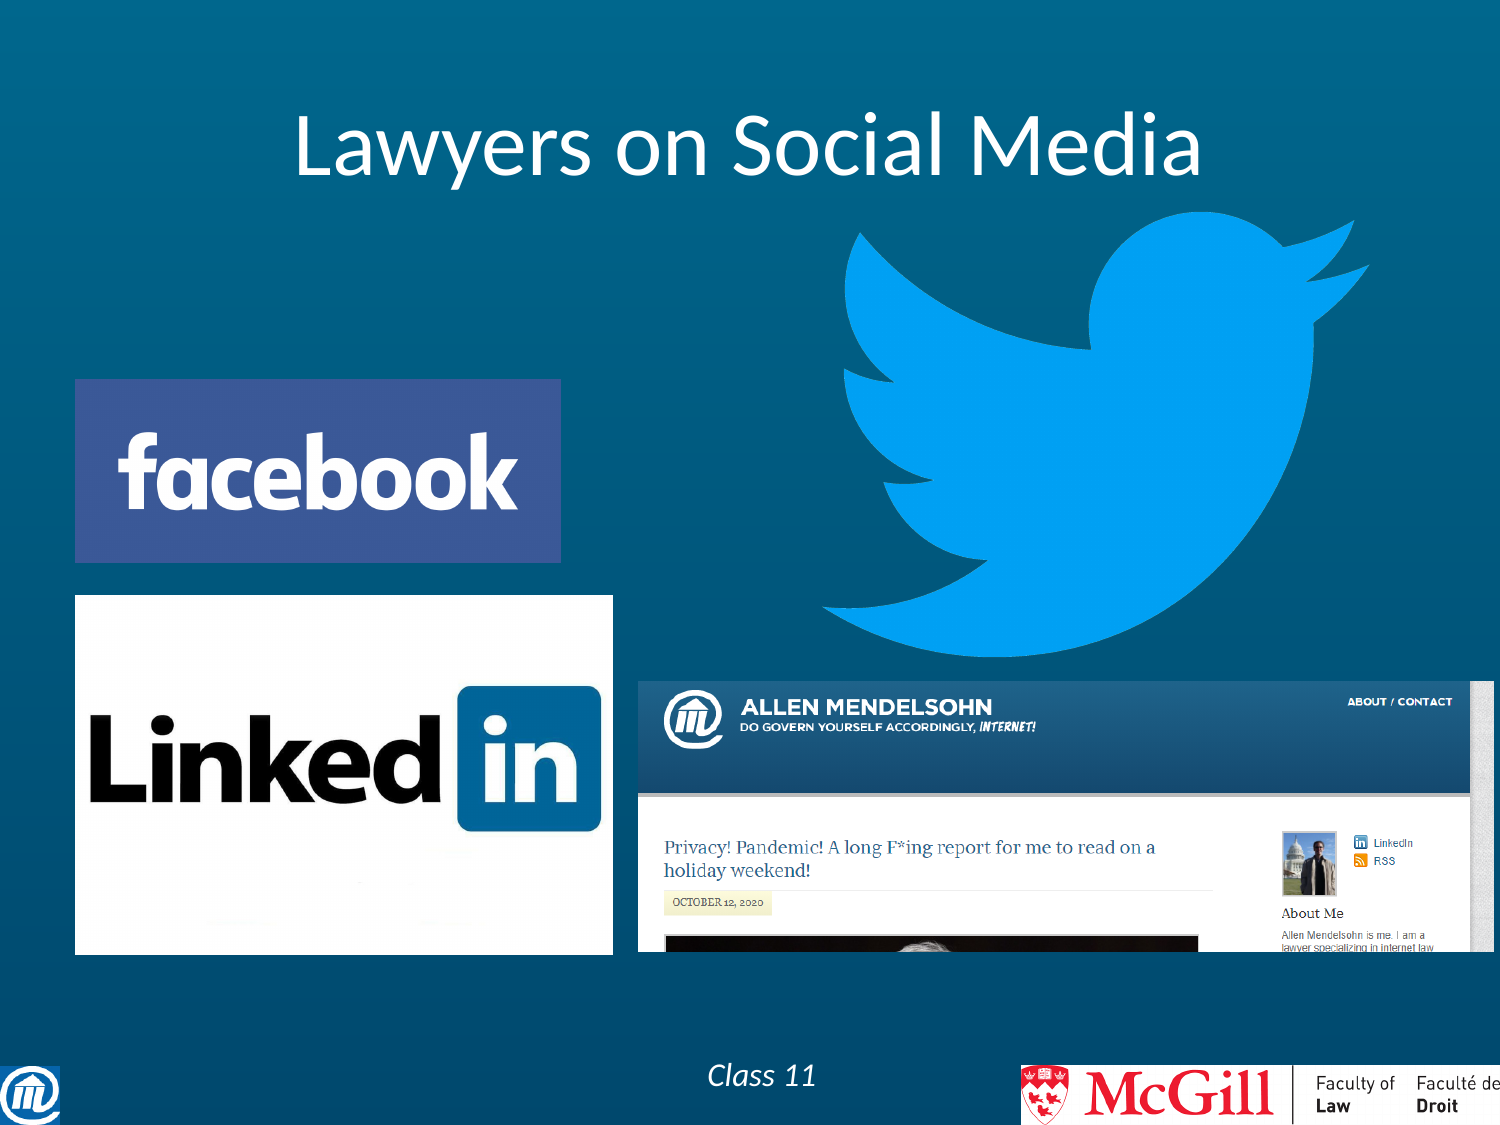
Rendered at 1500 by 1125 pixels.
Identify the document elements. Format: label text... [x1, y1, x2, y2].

picture [639, 682, 1493, 951]
picture [0, 1067, 59, 1125]
picture [76, 596, 612, 954]
picture [1022, 1066, 1500, 1125]
picture [76, 380, 560, 562]
footer Class 11 [490, 1042, 1034, 1103]
list [75, 262, 1425, 1005]
title Lawyers on Social Media [75, 45, 1425, 233]
